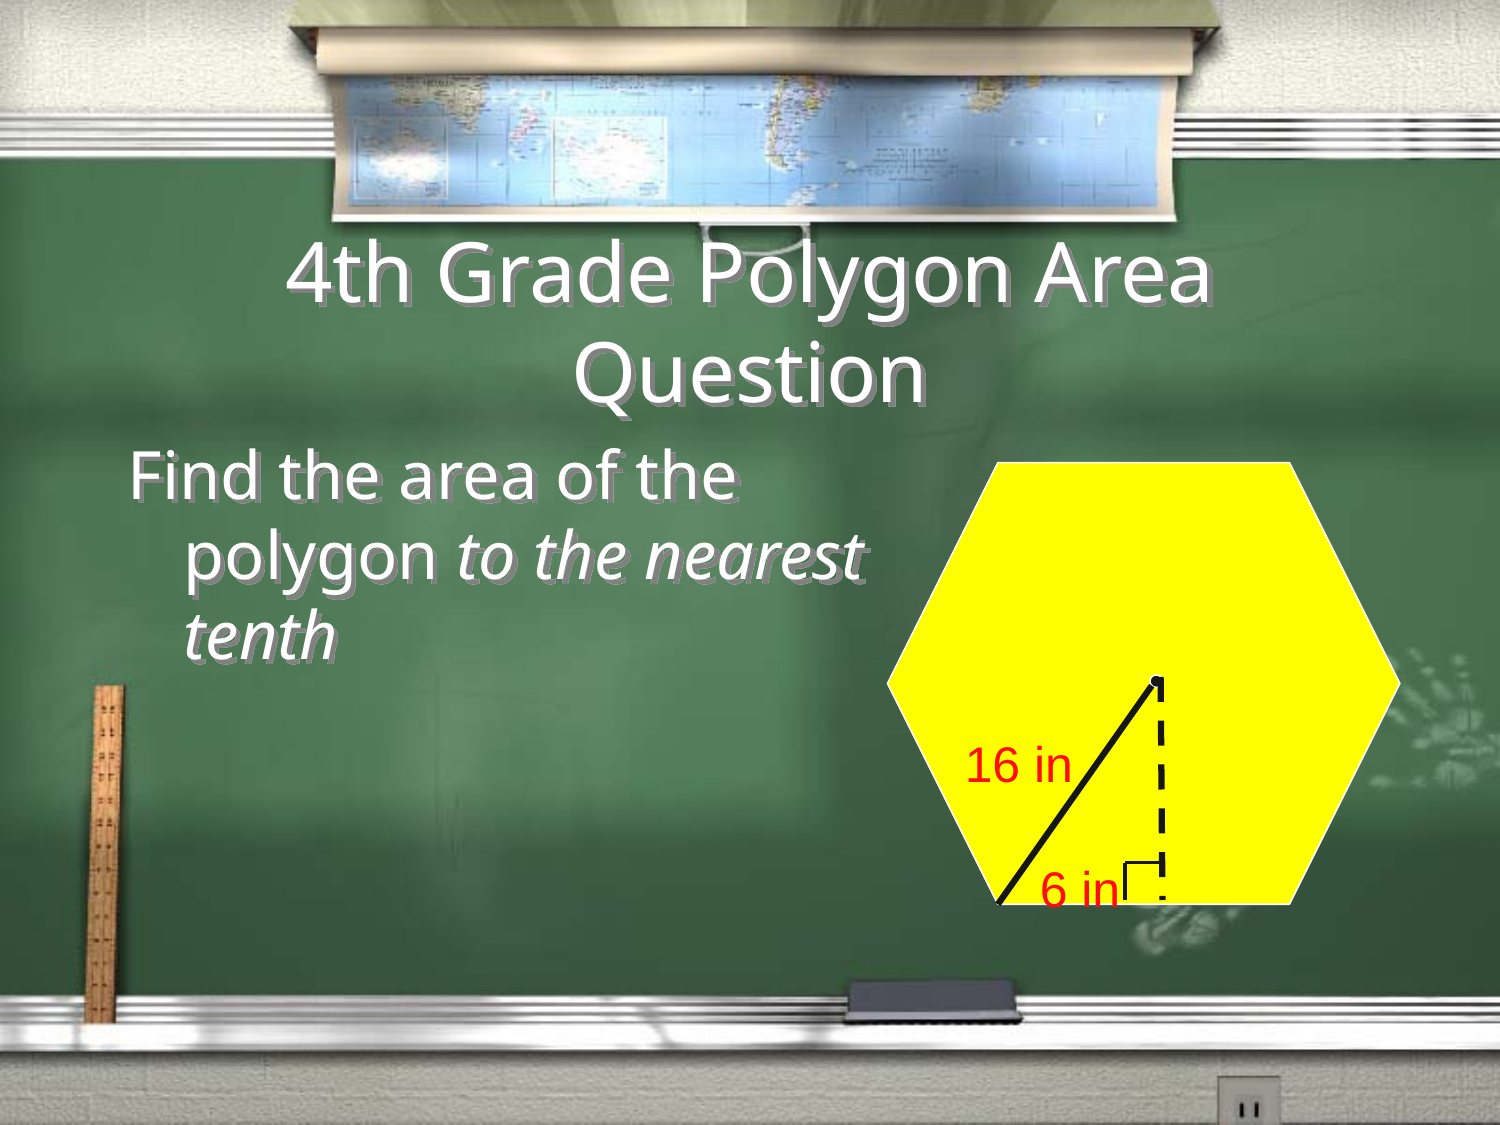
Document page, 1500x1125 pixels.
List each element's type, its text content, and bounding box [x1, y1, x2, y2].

text_box [1149, 674, 1160, 688]
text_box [965, 717, 1185, 873]
text_box Find the area of the polygon to the nearest tenth [112, 425, 913, 1000]
picture [0, 0, 1500, 1125]
text_box [917, 462, 1400, 905]
text_box 16 in [950, 724, 960, 800]
text_box 6 in [1025, 849, 1213, 925]
title 4th Grade Polygon Area Question [112, 224, 1388, 413]
